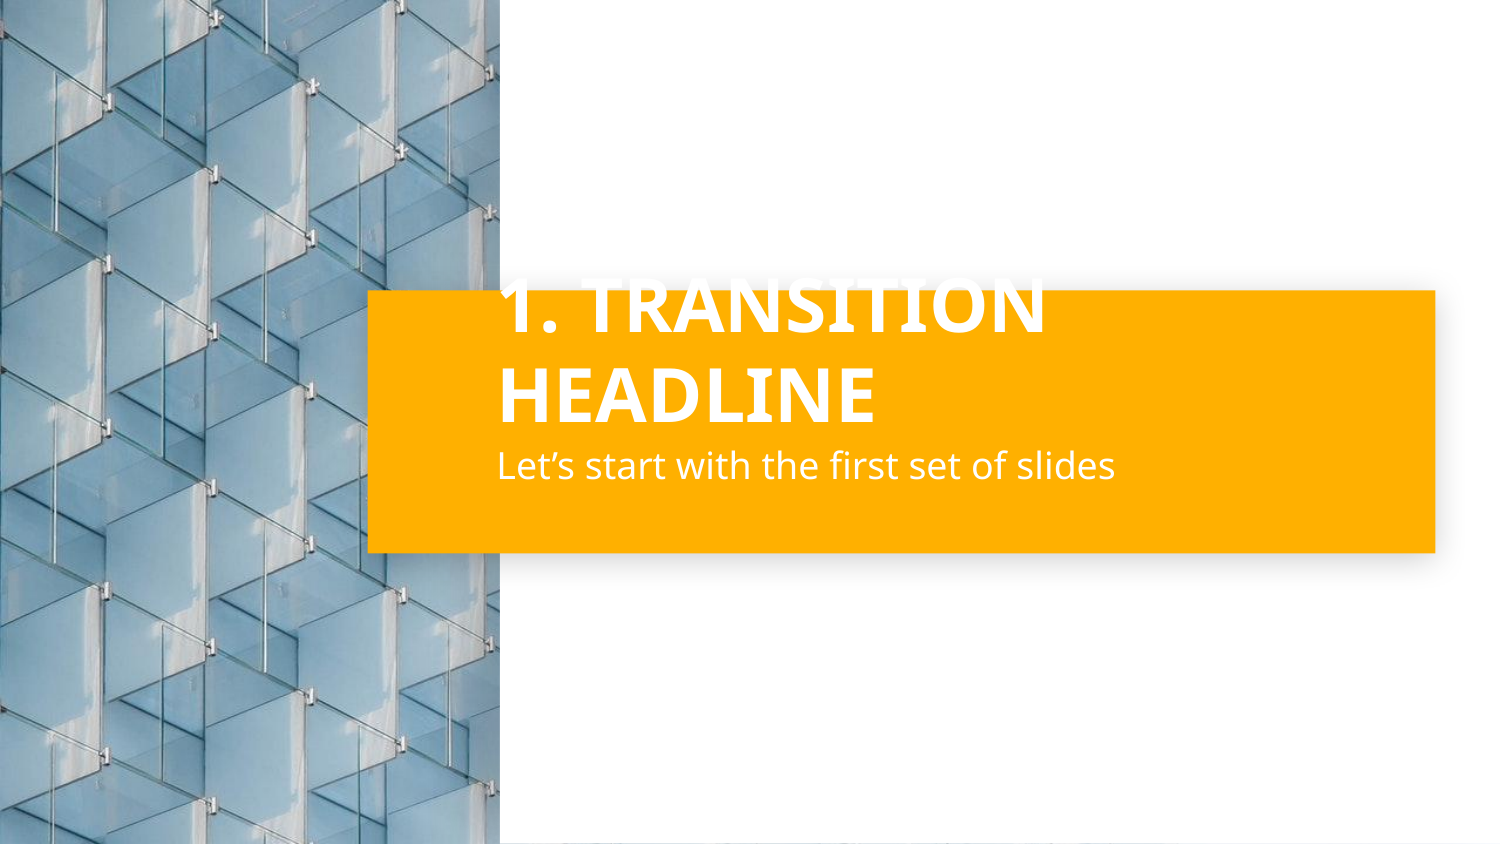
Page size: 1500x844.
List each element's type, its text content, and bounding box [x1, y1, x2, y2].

subtitle Let’s start with the first set of slides [481, 427, 1436, 502]
title 1. TRANSITION HEADLINE [481, 302, 1436, 427]
picture [0, 0, 499, 844]
